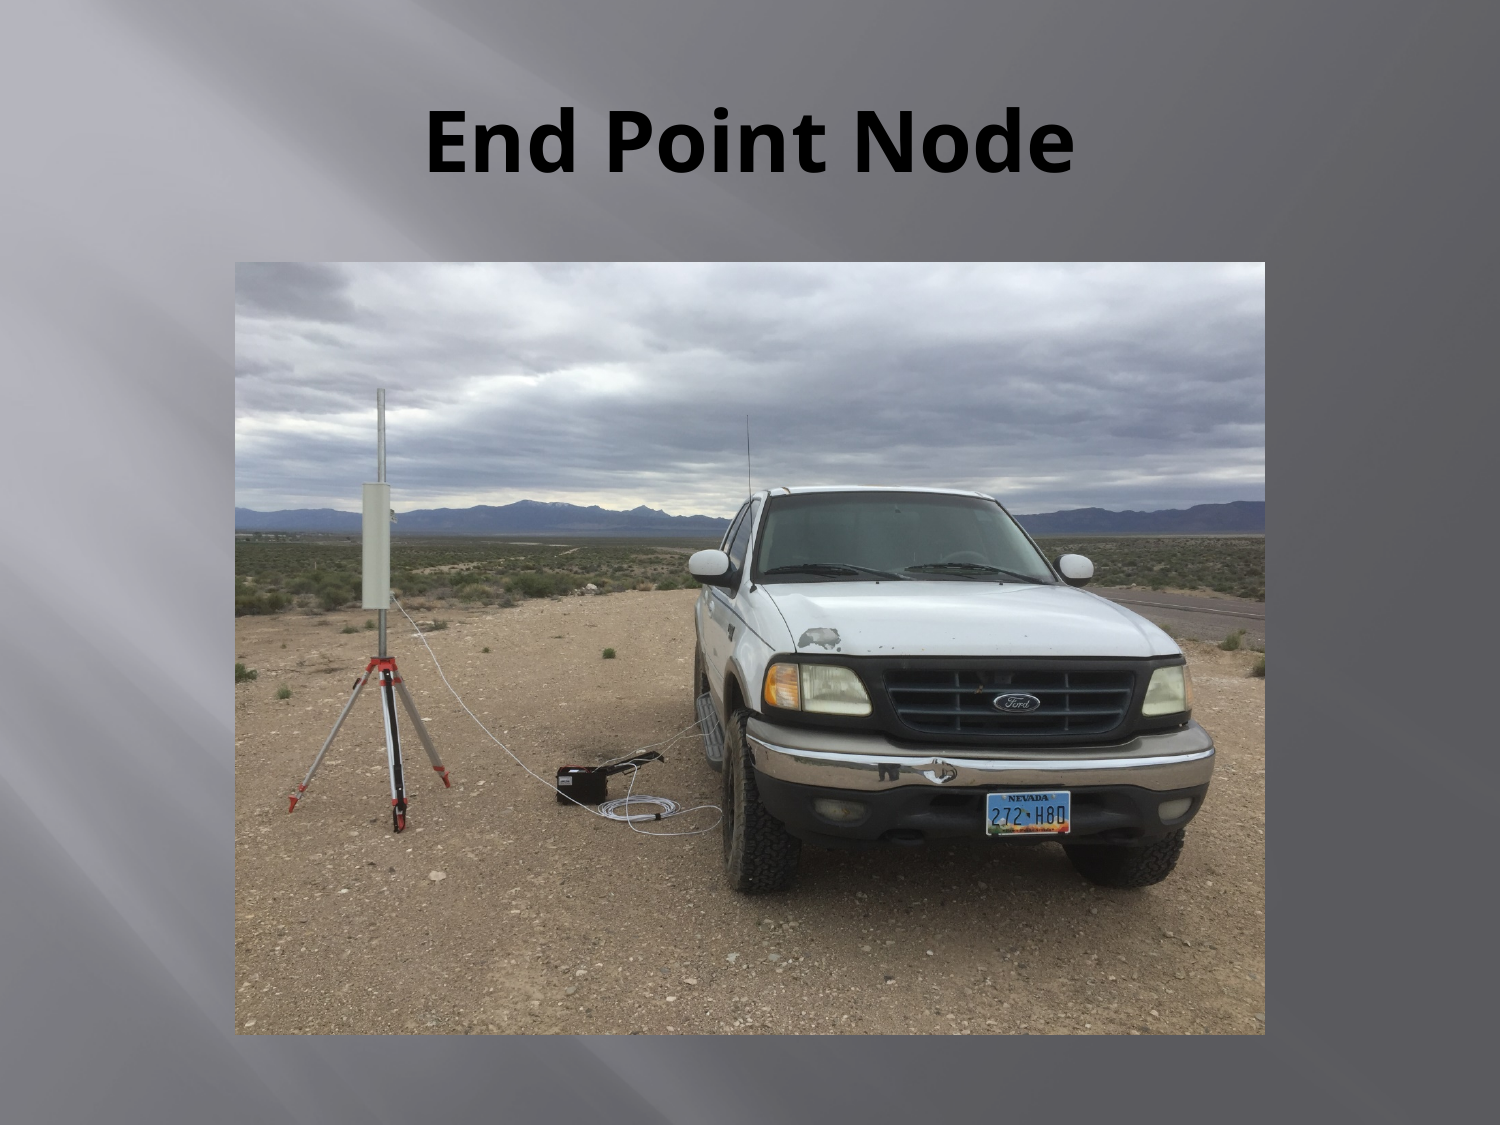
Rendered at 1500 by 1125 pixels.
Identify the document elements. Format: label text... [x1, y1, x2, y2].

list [234, 262, 1266, 1036]
title End Point Node [75, 45, 1425, 233]
